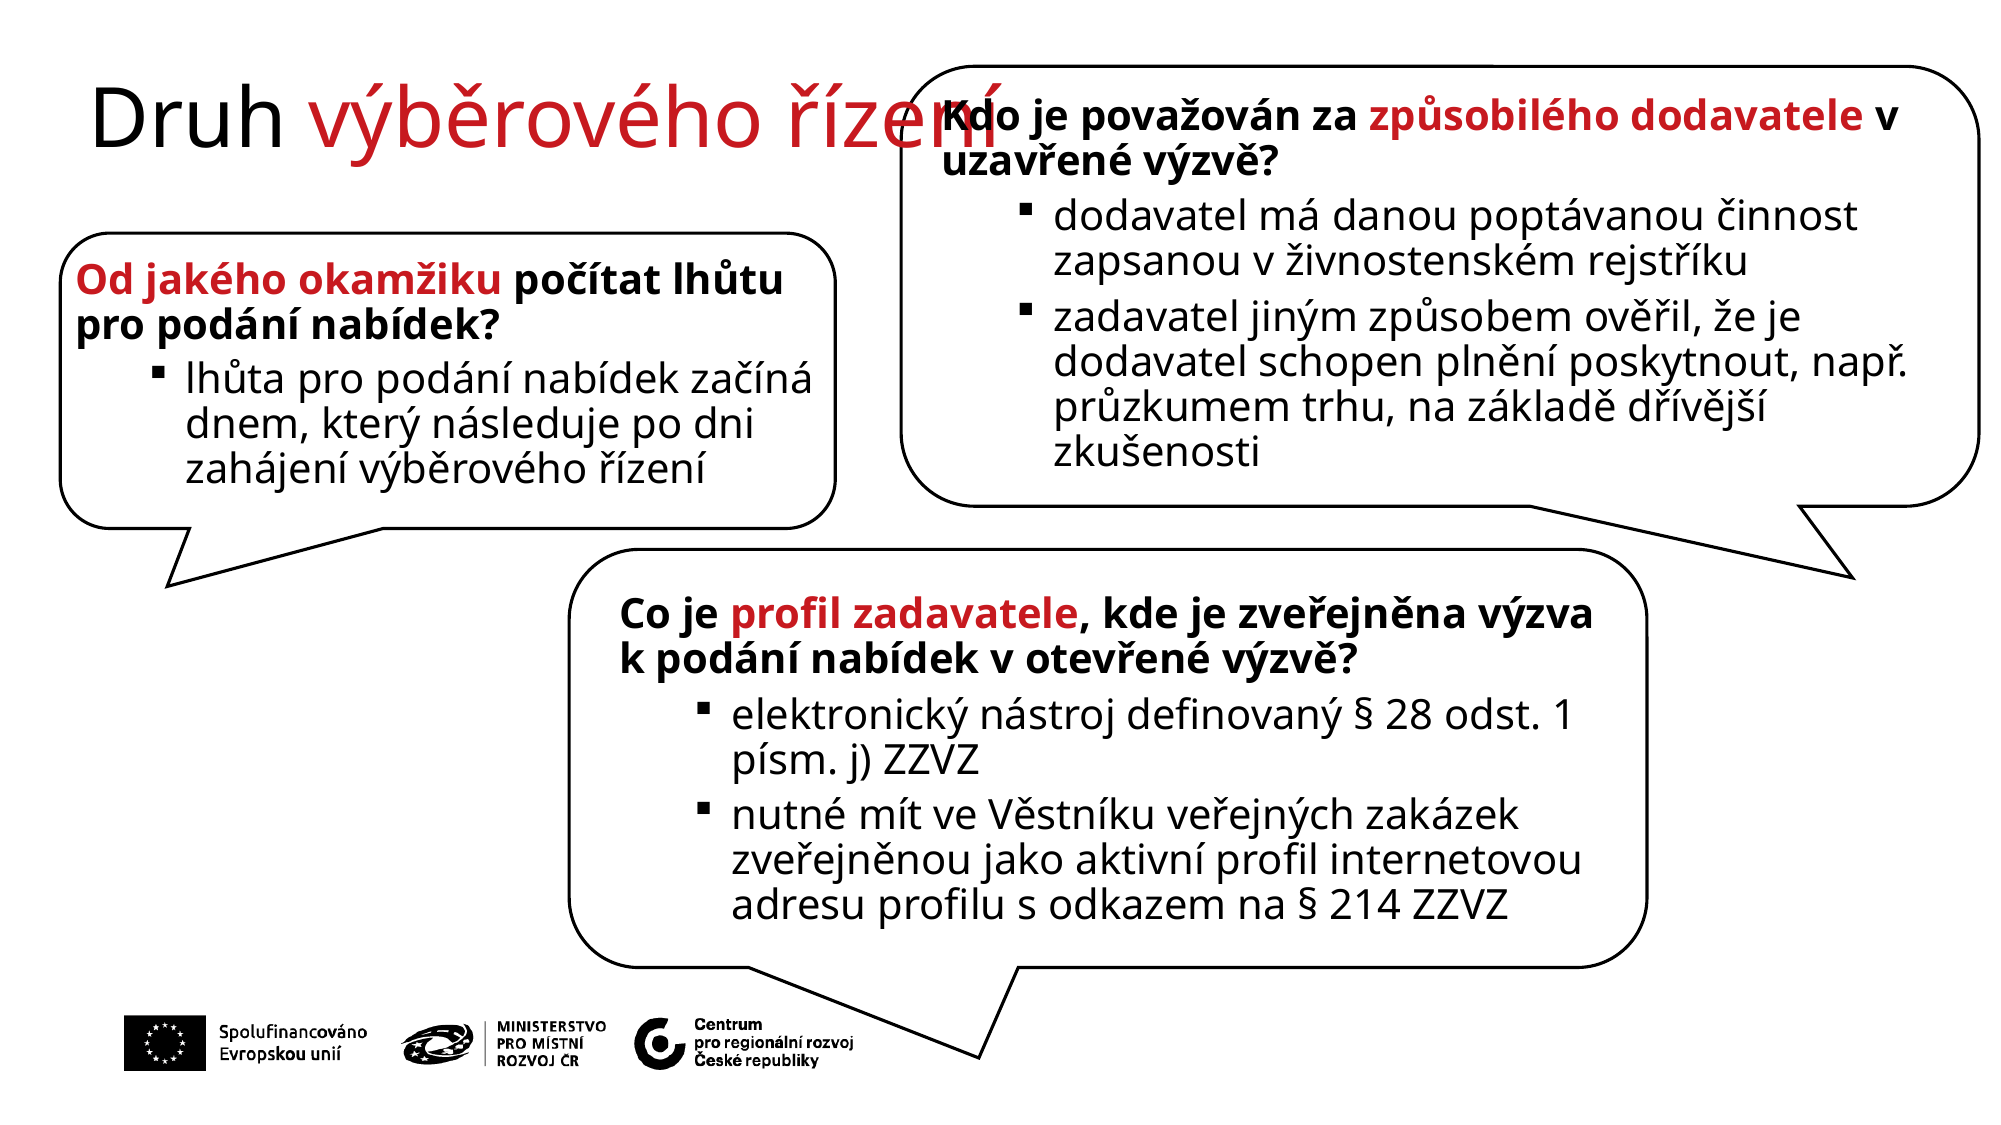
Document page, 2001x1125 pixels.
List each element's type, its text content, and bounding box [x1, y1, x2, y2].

text_box [122, 1013, 853, 1072]
text_box Kdo je považován za způsobilého dodavatele v uzavřené výzvě? dodavatel má danou poptávanou činnost zapsanou v živnostenském rejstříku zadavatel jiným způsobem ověřil, že je dodavatel schopen plnění poskytnout, např. průzkumem trhu, na základě dřívější zkušenosti [926, 86, 1954, 498]
text_box [899, 230, 926, 490]
list Od jakého okamžiku počítat lhůtu pro podání nabídek? lhůta pro podání nabídek začíná dnem, který následuje po dni zahájení výběrového řízení [60, 251, 836, 517]
text_box [1799, 64, 1981, 491]
text_box Co je profil zadavatele, kde je zveřejněna výzva k podání nabídek v otevřené výzvě? elektronický nástroj definovaný § 28 odst. 1 písm. j) ZZVZ nutné mít ve Věstníku veřejných zakázek zveřejněnou jako aktivní profil internetovou adresu profilu s odkazem na § 214 ZZVZ [604, 585, 1631, 927]
text_box [69, 231, 826, 251]
text_box [75, 517, 820, 589]
text_box [567, 547, 1649, 1060]
text_box [937, 498, 1943, 581]
text_box Druh výběrového řízení [73, 12, 1799, 230]
